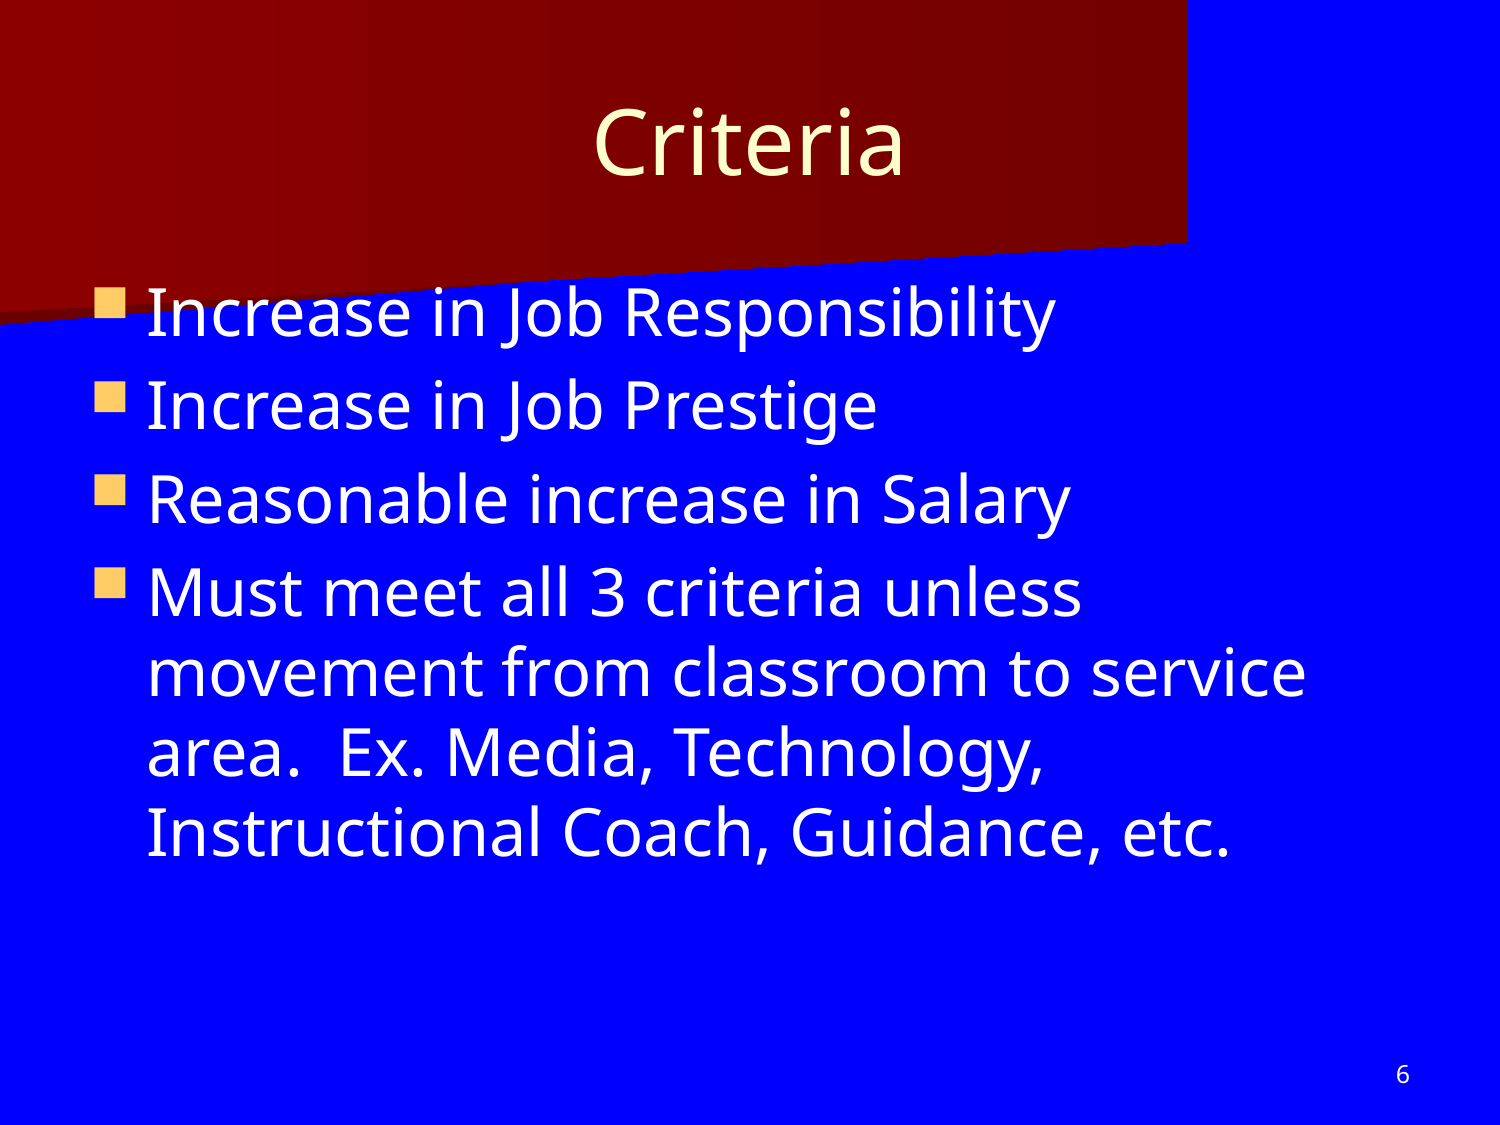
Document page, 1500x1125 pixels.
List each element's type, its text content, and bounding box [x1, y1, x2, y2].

title Criteria [74, 44, 1426, 233]
list Increase in Job Responsibility Increase in Job Prestige Reasonable increase in Salary Must meet all 3 criteria unless movement from classroom to service area. Ex. Media, Technology, Instructional Coach, Guidance, etc. [74, 262, 1426, 1001]
slide_number 6 [1074, 1024, 1426, 1101]
